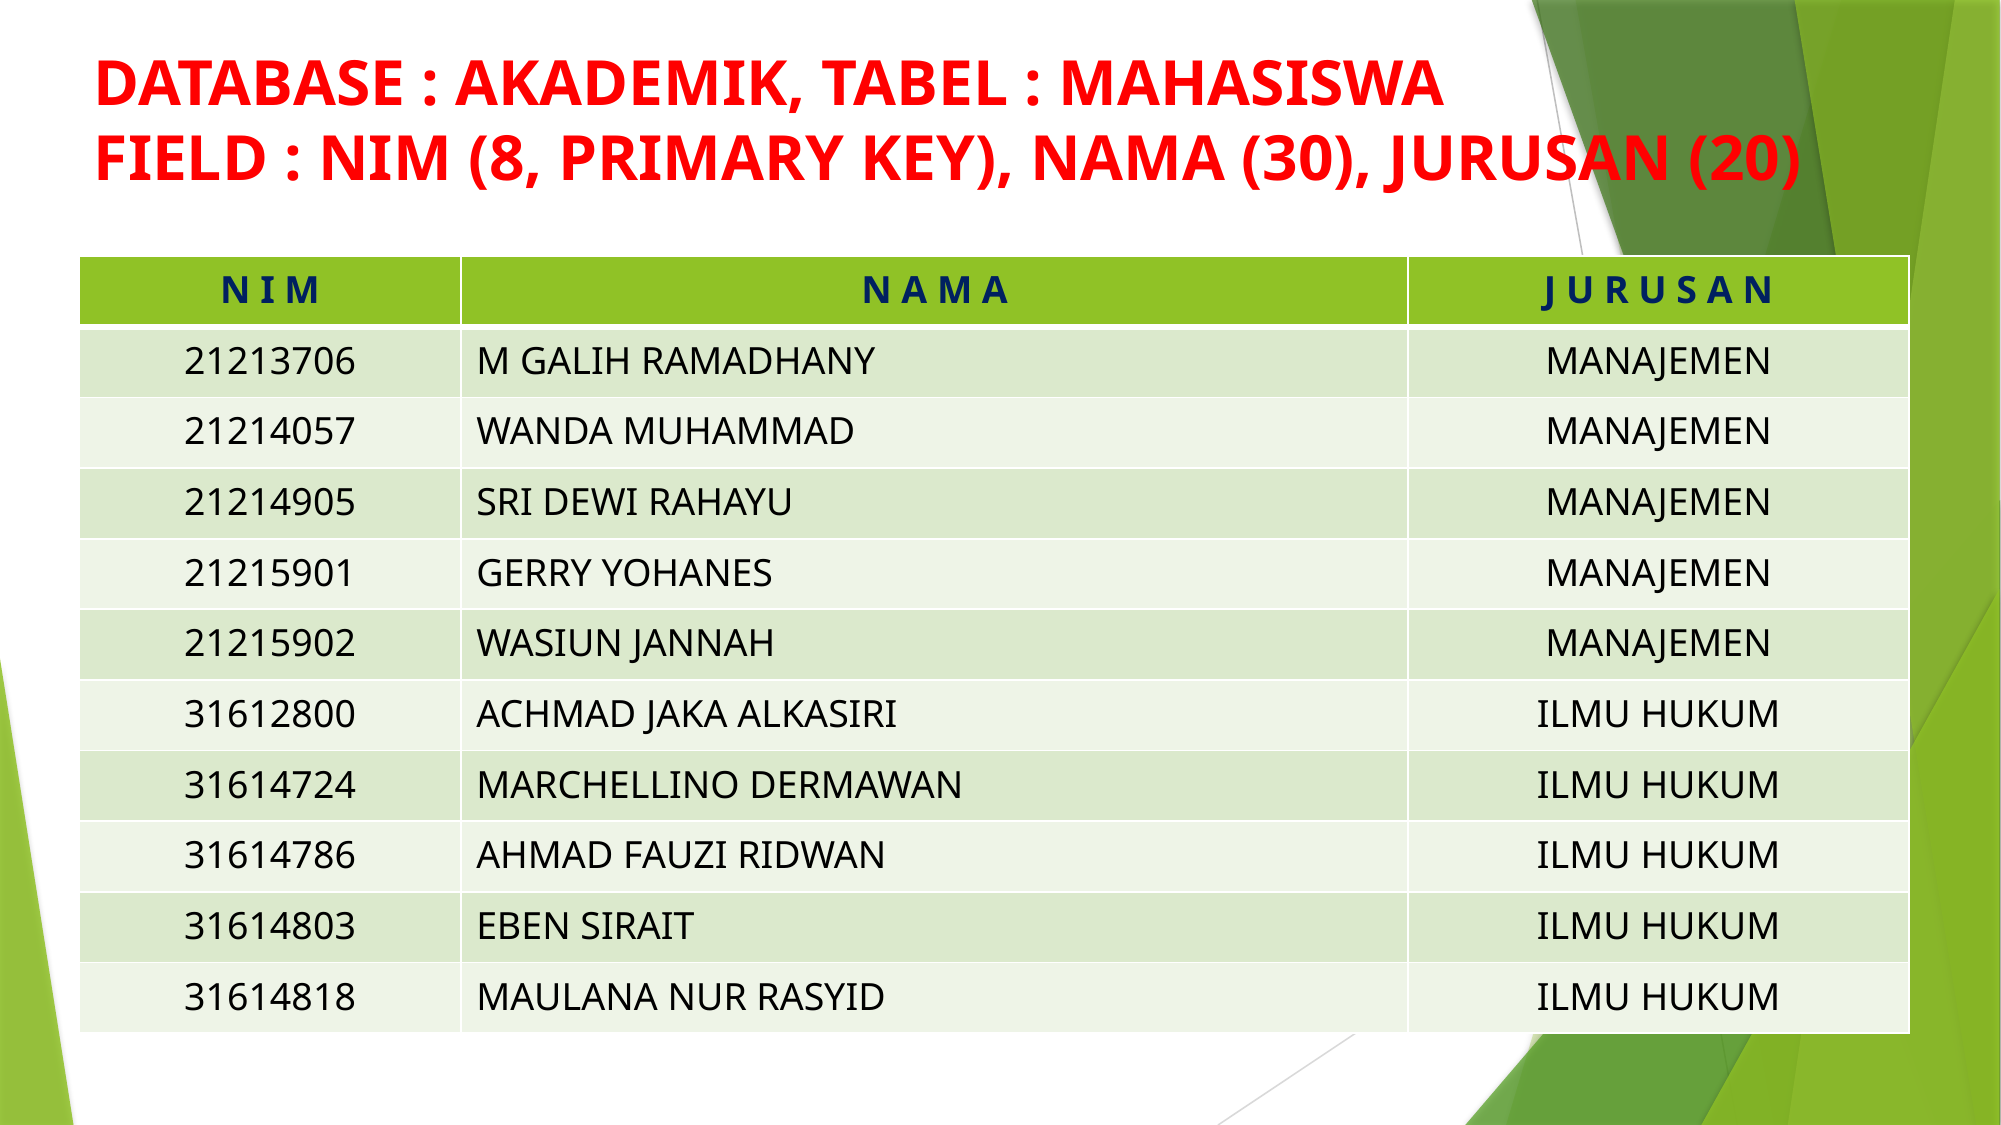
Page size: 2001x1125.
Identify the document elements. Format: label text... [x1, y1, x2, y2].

table_cell 21214057 [80, 398, 460, 467]
table_cell 21215902 [80, 610, 460, 679]
table_cell MANAJEMEN [1409, 610, 1908, 679]
table_cell MANAJEMEN [1409, 398, 1908, 467]
table_cell MARCHELLINO DERMAWAN [462, 751, 1407, 820]
table_cell MANAJEMEN [1409, 330, 1908, 397]
table_cell MANAJEMEN [1409, 540, 1908, 608]
table_cell 31614786 [80, 822, 460, 891]
table_cell ILMU HUKUM [1409, 751, 1908, 820]
table_cell EBEN SIRAIT [462, 893, 1407, 962]
table_cell ILMU HUKUM [1409, 963, 1908, 1032]
table_cell MANAJEMEN [1409, 469, 1908, 538]
table_cell WASIUN JANNAH [462, 610, 1407, 679]
table_cell GERRY YOHANES [462, 540, 1407, 608]
table_cell M GALIH RAMADHANY [462, 330, 1407, 397]
table_cell WANDA MUHAMMAD [462, 398, 1407, 467]
table_header J U R U S A N [1409, 257, 1908, 324]
title DATABASE : AKADEMIK, TABEL : MAHASISWA FIELD : NIM (8, PRIMARY KEY), NAMA (30), JURUSAN (20) [78, 35, 1910, 238]
table_cell MAULANA NUR RASYID [462, 963, 1407, 1032]
table_cell 31614724 [80, 751, 460, 820]
table_cell 21214905 [80, 469, 460, 538]
table_cell ACHMAD JAKA ALKASIRI [462, 681, 1407, 750]
table_cell 31614818 [80, 963, 460, 1032]
table_cell 31612800 [80, 681, 460, 750]
table_header N I M [80, 257, 460, 324]
table_cell ILMU HUKUM [1409, 893, 1908, 962]
table_cell SRI DEWI RAHAYU [462, 469, 1407, 538]
table_cell ILMU HUKUM [1409, 681, 1908, 750]
table_cell ILMU HUKUM [1409, 822, 1908, 891]
table_cell AHMAD FAUZI RIDWAN [462, 822, 1407, 891]
table_cell 21215901 [80, 540, 460, 608]
table_cell 21213706 [80, 330, 460, 397]
table_cell 31614803 [80, 893, 460, 962]
table_header N A M A [462, 257, 1407, 324]
